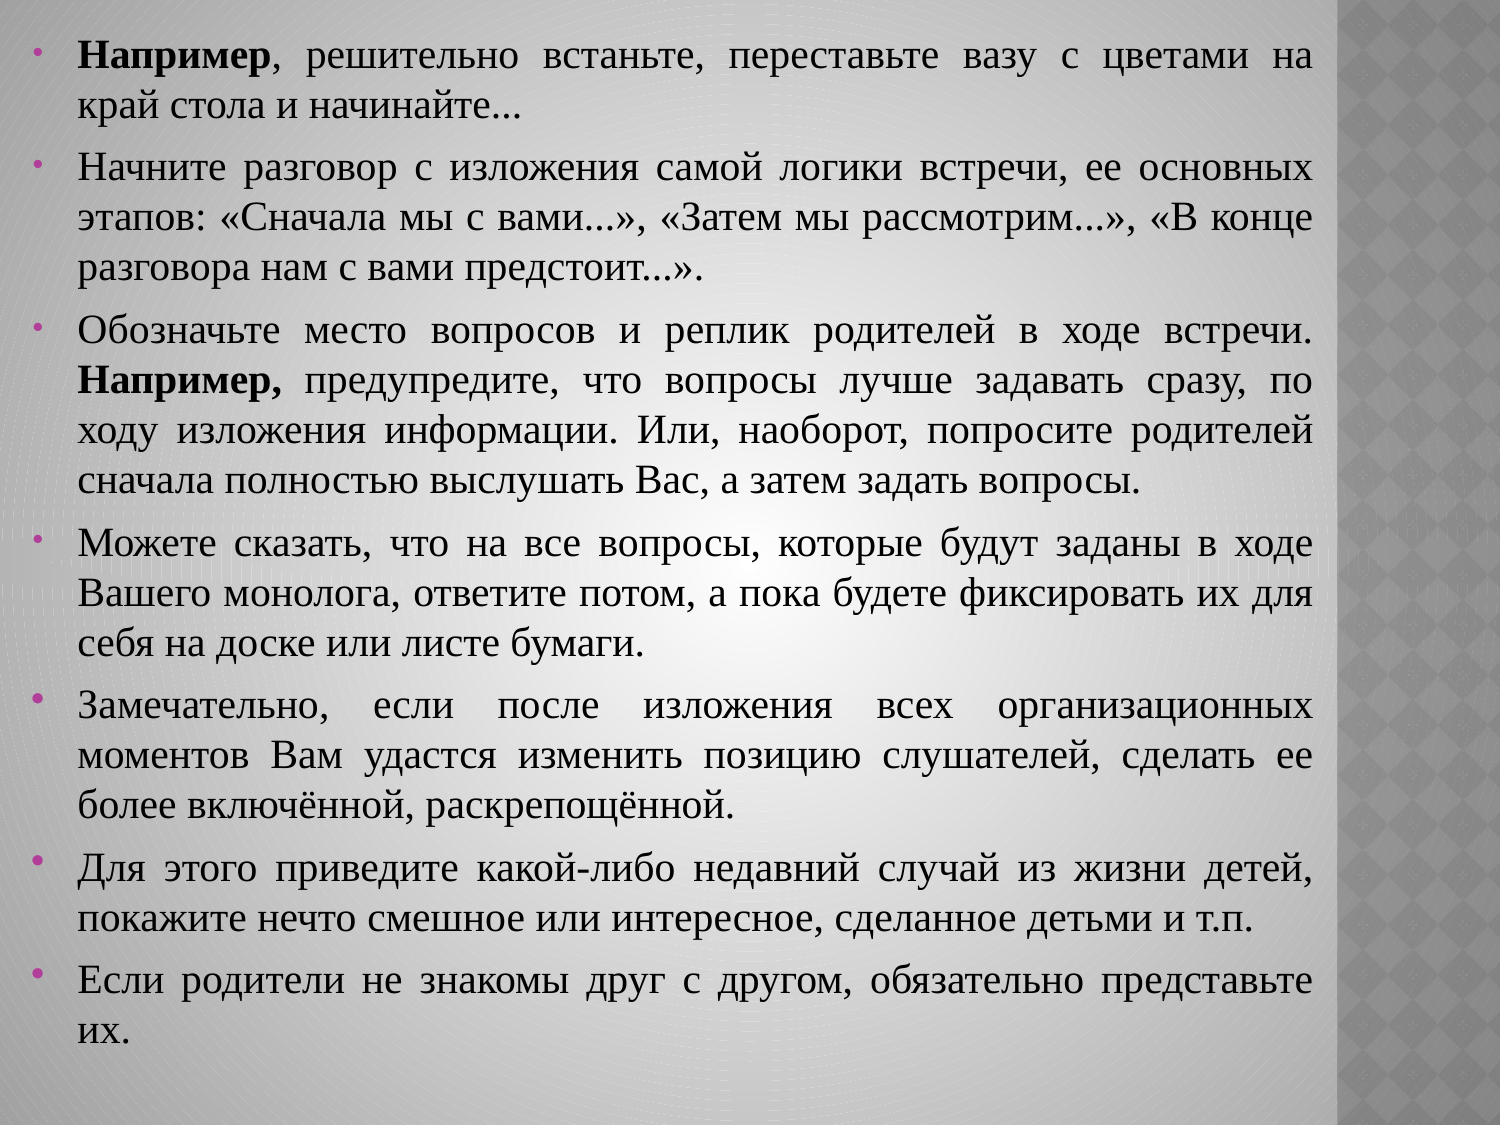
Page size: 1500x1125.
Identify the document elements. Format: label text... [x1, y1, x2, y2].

list Например, решительно встаньте, переставьте вазу с цветами на край стола и начинайте... Начните разговор с изложения самой логики встречи, ее основных этапов: «Сначала мы с вами...», «Затем мы рассмотрим...», «В конце разговора нам с вами предстоит...». Обозначьте место вопросов и реплик родителей в ходе встречи. Например, предупредите, что вопросы лучше задавать сразу, по ходу изложения информации. Или, наоборот, попросите родителей сначала полностью выслушать Вас, а затем задать вопросы. Можете сказать, что на все вопросы, которые будут заданы в ходе Вашего монолога, ответите потом, а пока будете фиксировать их для себя на доске или листе бумаги. Замечательно, если после изложения всех организационных моментов Вам удастся изменить позицию слушателей, сделать ее более включённой, раскрепощённой. Для этого приведите какой-либо недавний случай из жизни детей, покажите нечто смешное или интересное, сделанное детьми и т.п. Если родители не знакомы друг с другом, обязательно представьте их. [17, 19, 1329, 815]
